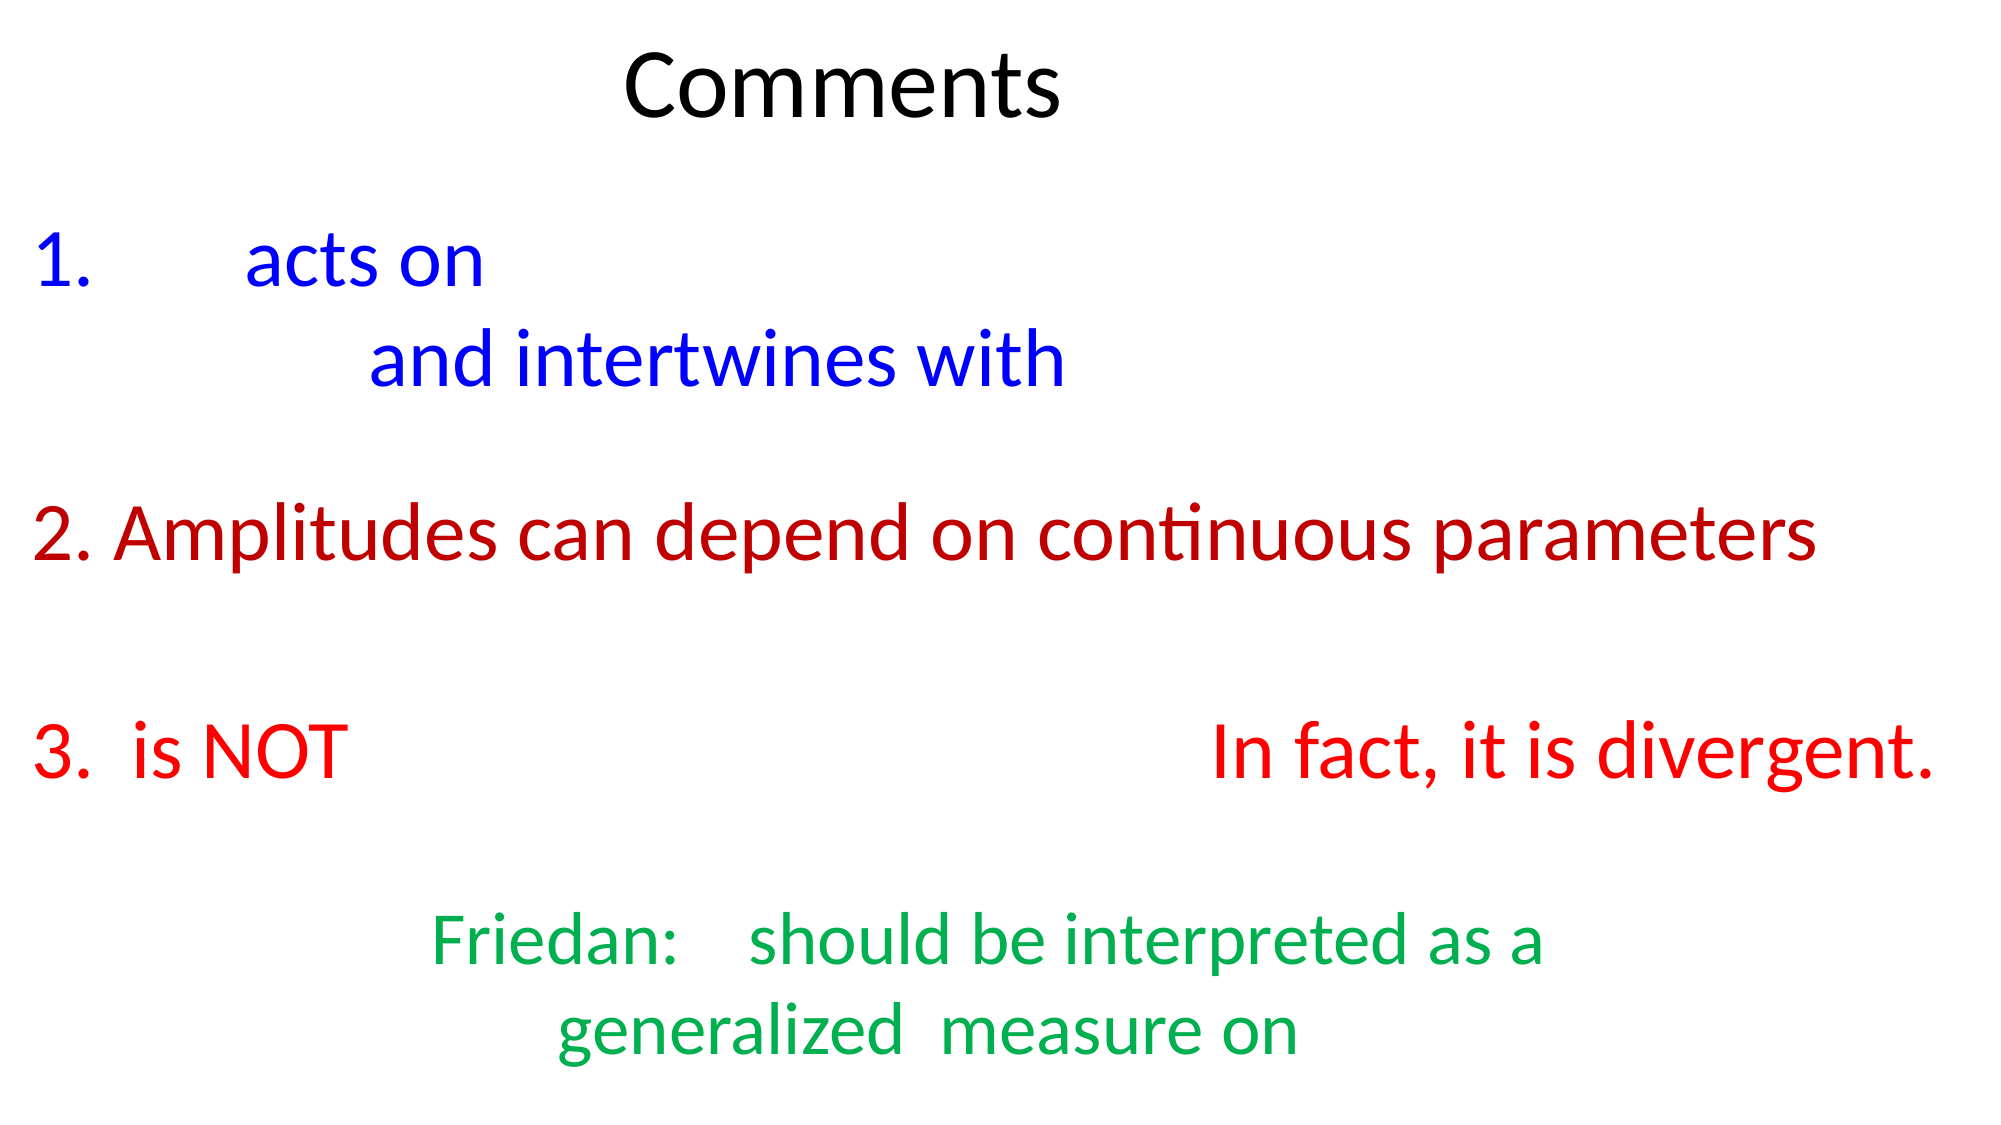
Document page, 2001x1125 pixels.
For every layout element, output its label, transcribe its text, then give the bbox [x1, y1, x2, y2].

text_box In fact, it is divergent. [1196, 687, 2000, 803]
text_box 2. Amplitudes can depend on continuous parameters [16, 469, 1876, 584]
text_box Comments [608, 9, 1196, 145]
